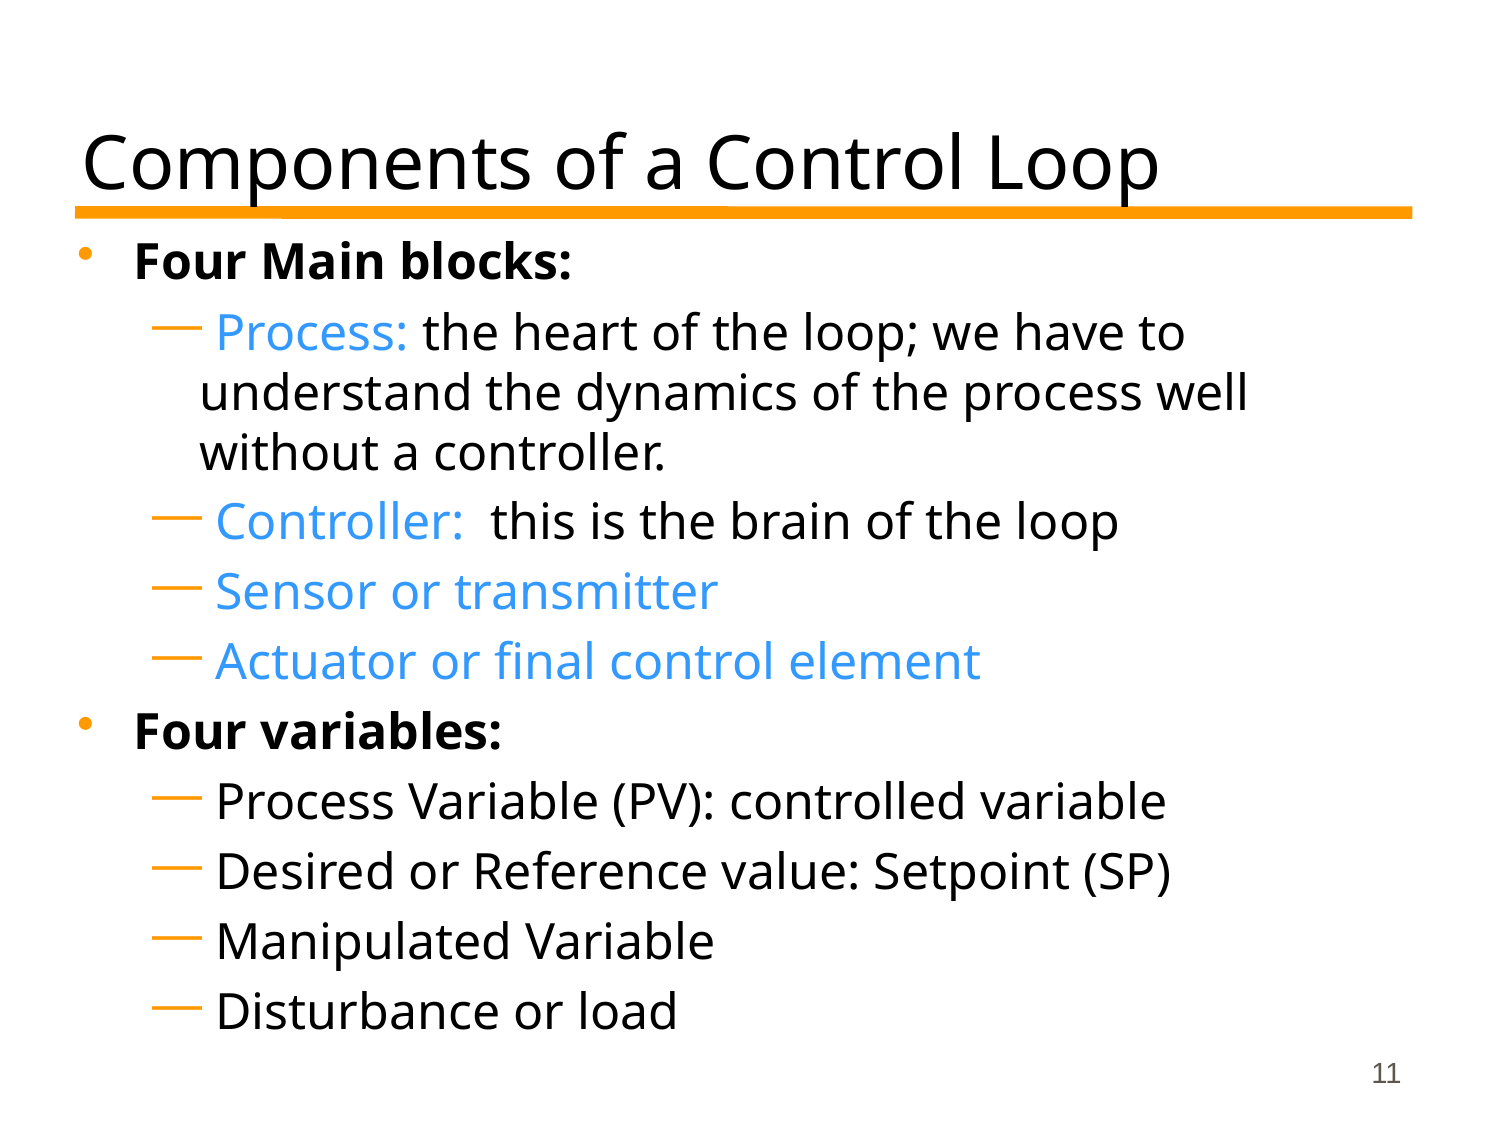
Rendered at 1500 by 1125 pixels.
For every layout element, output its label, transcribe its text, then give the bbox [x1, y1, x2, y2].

slide_number 11 [1103, 1021, 1417, 1098]
list Four Main blocks: Process: the heart of the loop; we have to understand the dynamics of the process well without a controller. Controller: this is the brain of the loop Sensor or transmitter Actuator or final control element Four variables: Process Variable (PV): controlled variable Desired or Reference value: Setpoint (SP) Manipulated Variable Disturbance or load [62, 222, 1405, 992]
title Components of a Control Loop [66, 24, 1475, 213]
